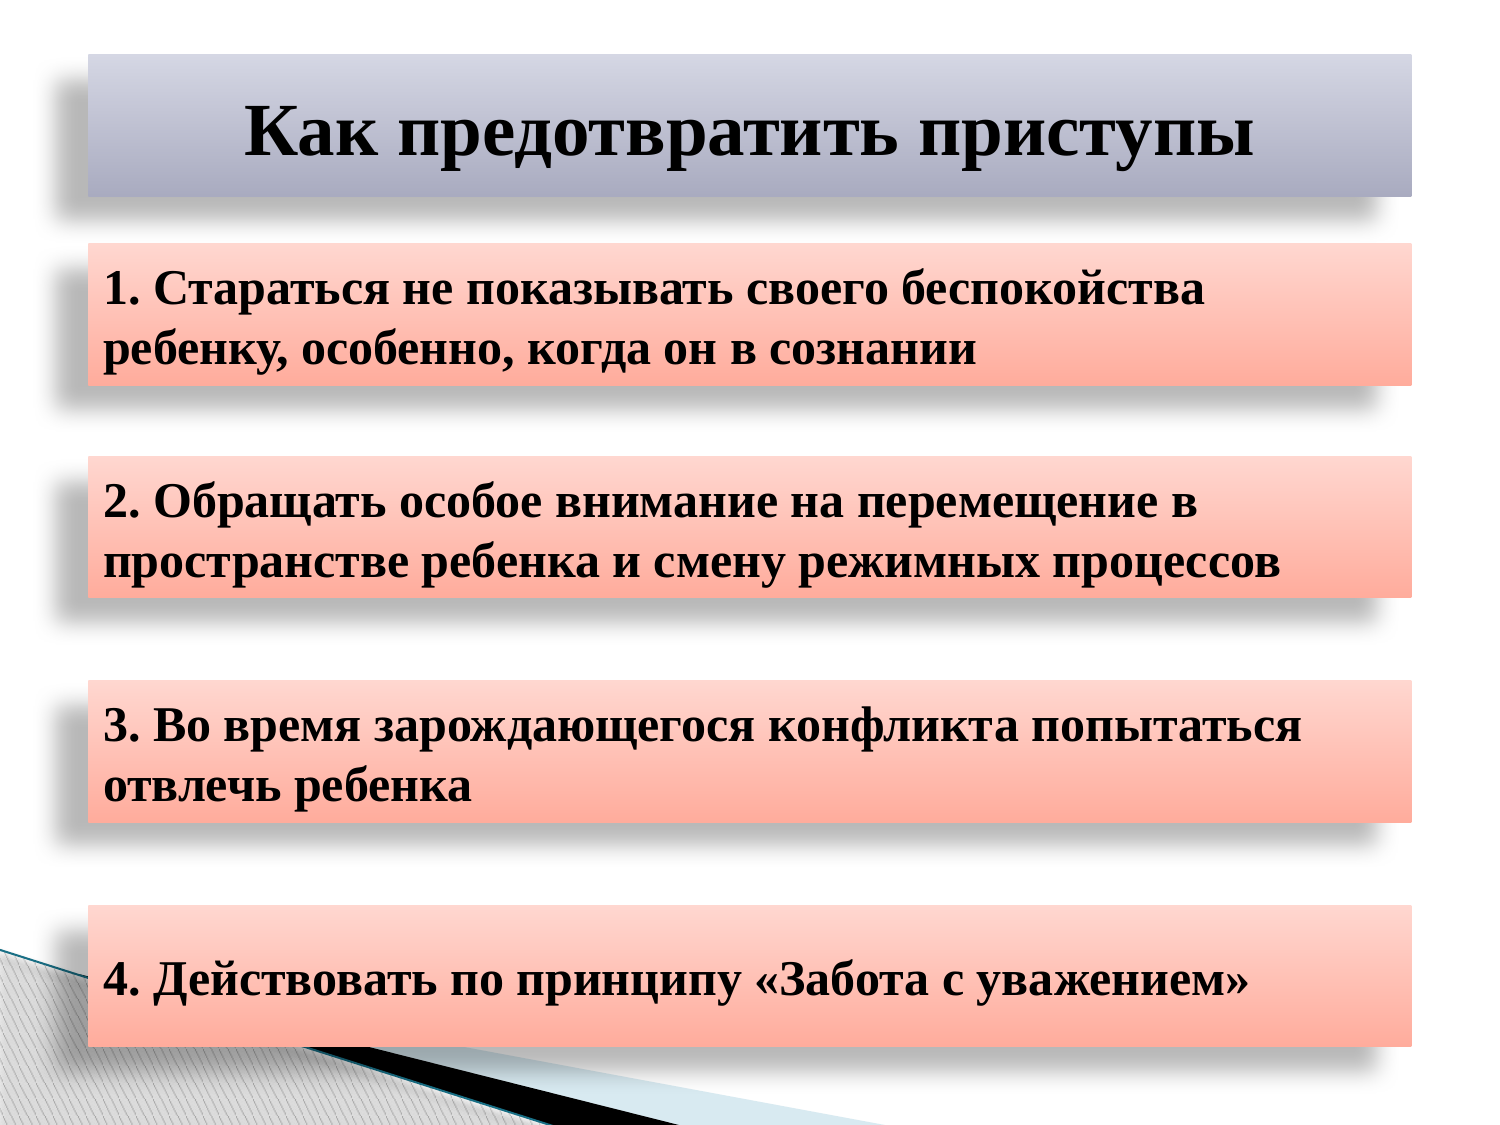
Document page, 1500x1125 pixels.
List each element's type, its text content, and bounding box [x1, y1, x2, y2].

text_box 2. Обращать особое внимание на перемещение в пространстве ребенка и смену режимных процессов [88, 455, 1412, 599]
text_box 4. Действовать по принципу «Забота с уважением» [88, 904, 1412, 1047]
text_box 3. Во время зарождающегося конфликта попытаться отвлечь ребенка [88, 680, 1412, 823]
text_box Как предотвратить приступы [88, 54, 1412, 197]
text_box 1. Стараться не показывать своего беспокойства ребенку, особенно, когда он в сознании [88, 243, 1412, 386]
